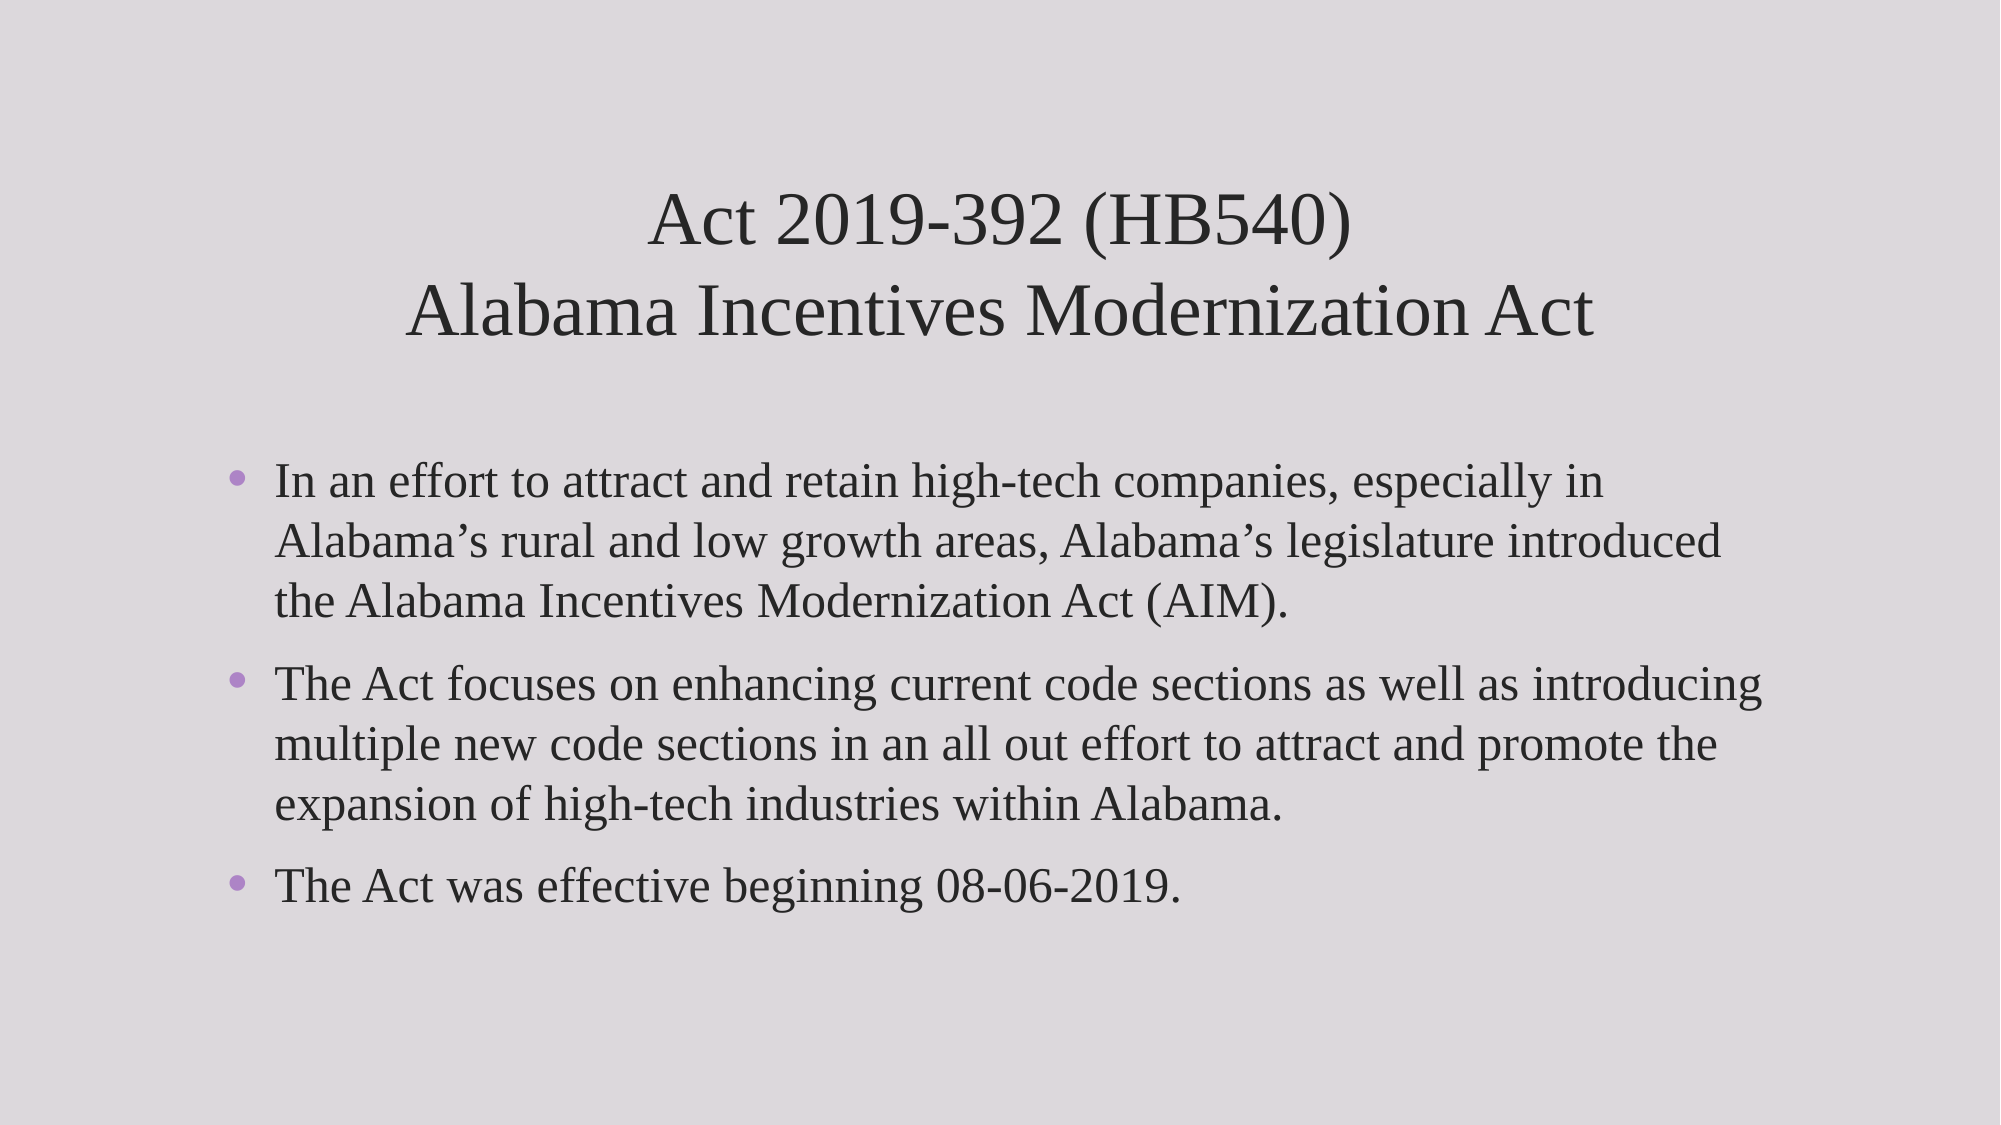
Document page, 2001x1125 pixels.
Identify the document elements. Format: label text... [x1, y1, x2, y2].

title Act 2019-392 (HB540) Alabama Incentives Modernization Act [212, 161, 1788, 440]
list In an effort to attract and retain high-tech companies, especially in Alabama’s rural and low growth areas, Alabama’s legislature introduced the Alabama Incentives Modernization Act (AIM). The Act focuses on enhancing current code sections as well as introducing multiple new code sections in an all out effort to attract and promote the expansion of high-tech industries within Alabama. The Act was effective beginning 08-06-2019. [212, 440, 1788, 964]
